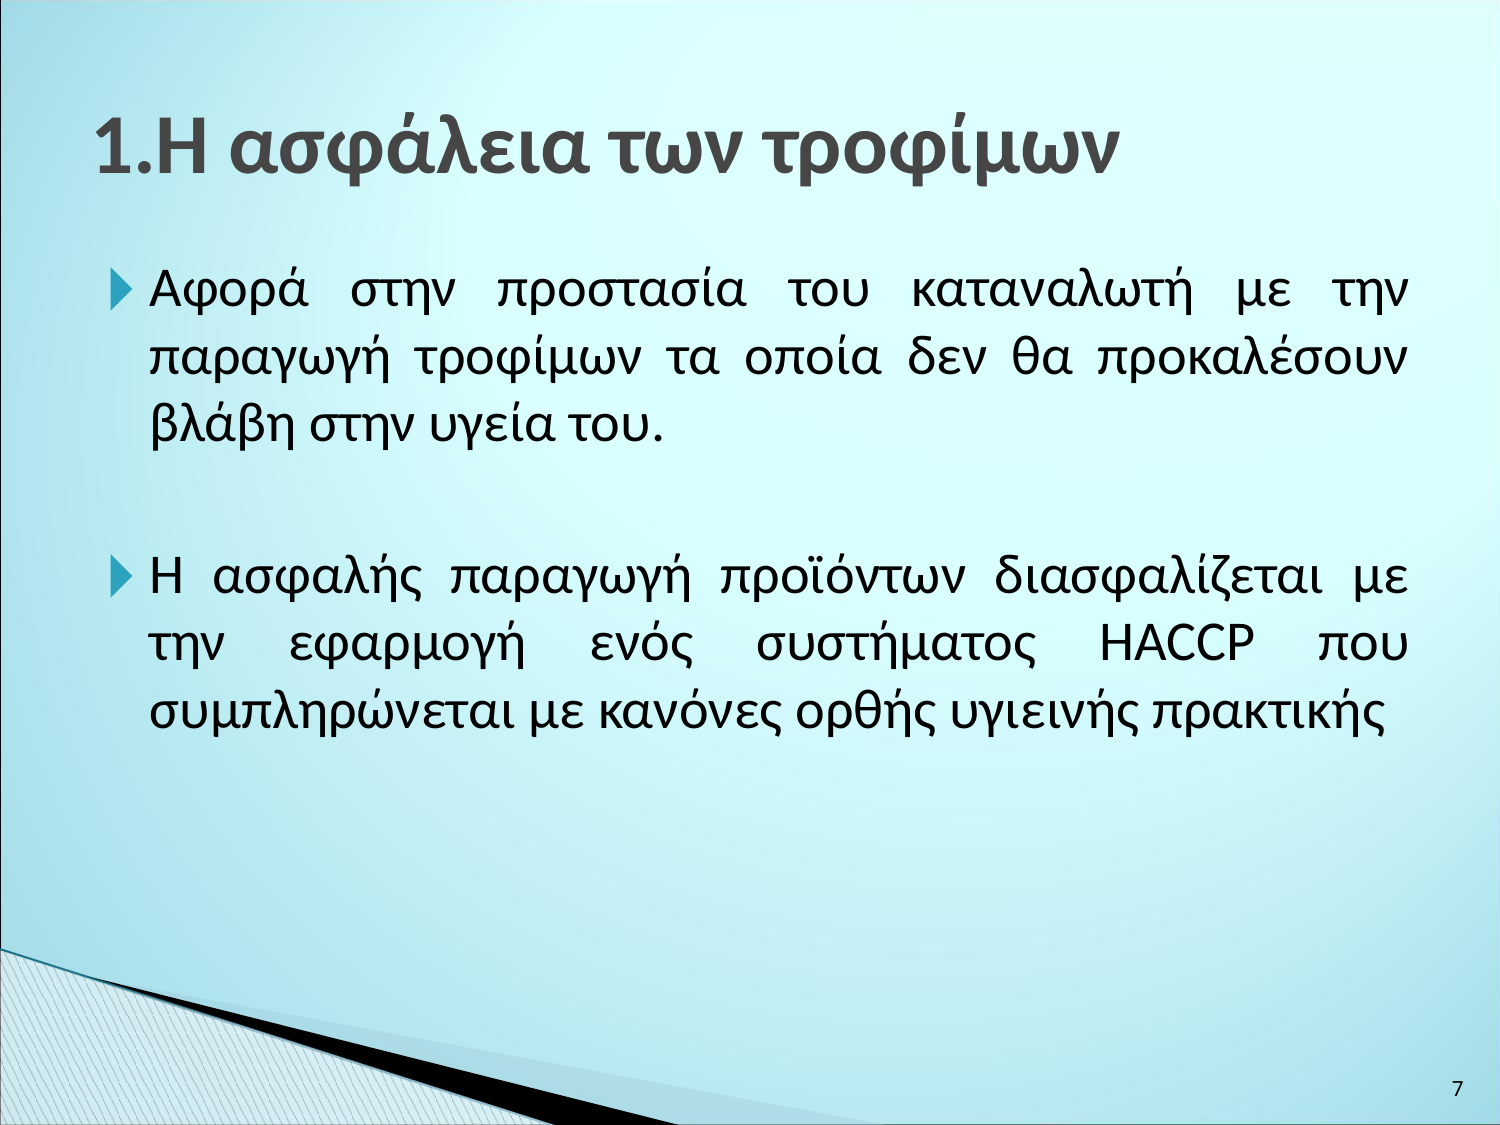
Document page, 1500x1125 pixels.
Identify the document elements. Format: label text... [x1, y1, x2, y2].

picture [0, 0, 1500, 1125]
text_box ‹#› [1418, 1051, 1479, 1112]
title 1.Η ασφάλεια των τροφίμων [75, 45, 1425, 233]
list Αφορά στην προστασία του καταναλωτή με την παραγωγή τροφίμων τα οποία δεν θα προκαλέσουν βλάβη στην υγεία του. Η ασφαλής παραγωγή προϊόντων διασφαλίζεται με την εφαρμογή ενός συστήματος HACCP που συμπληρώνεται με κανόνες ορθής υγιεινής πρακτικής [75, 242, 1425, 986]
